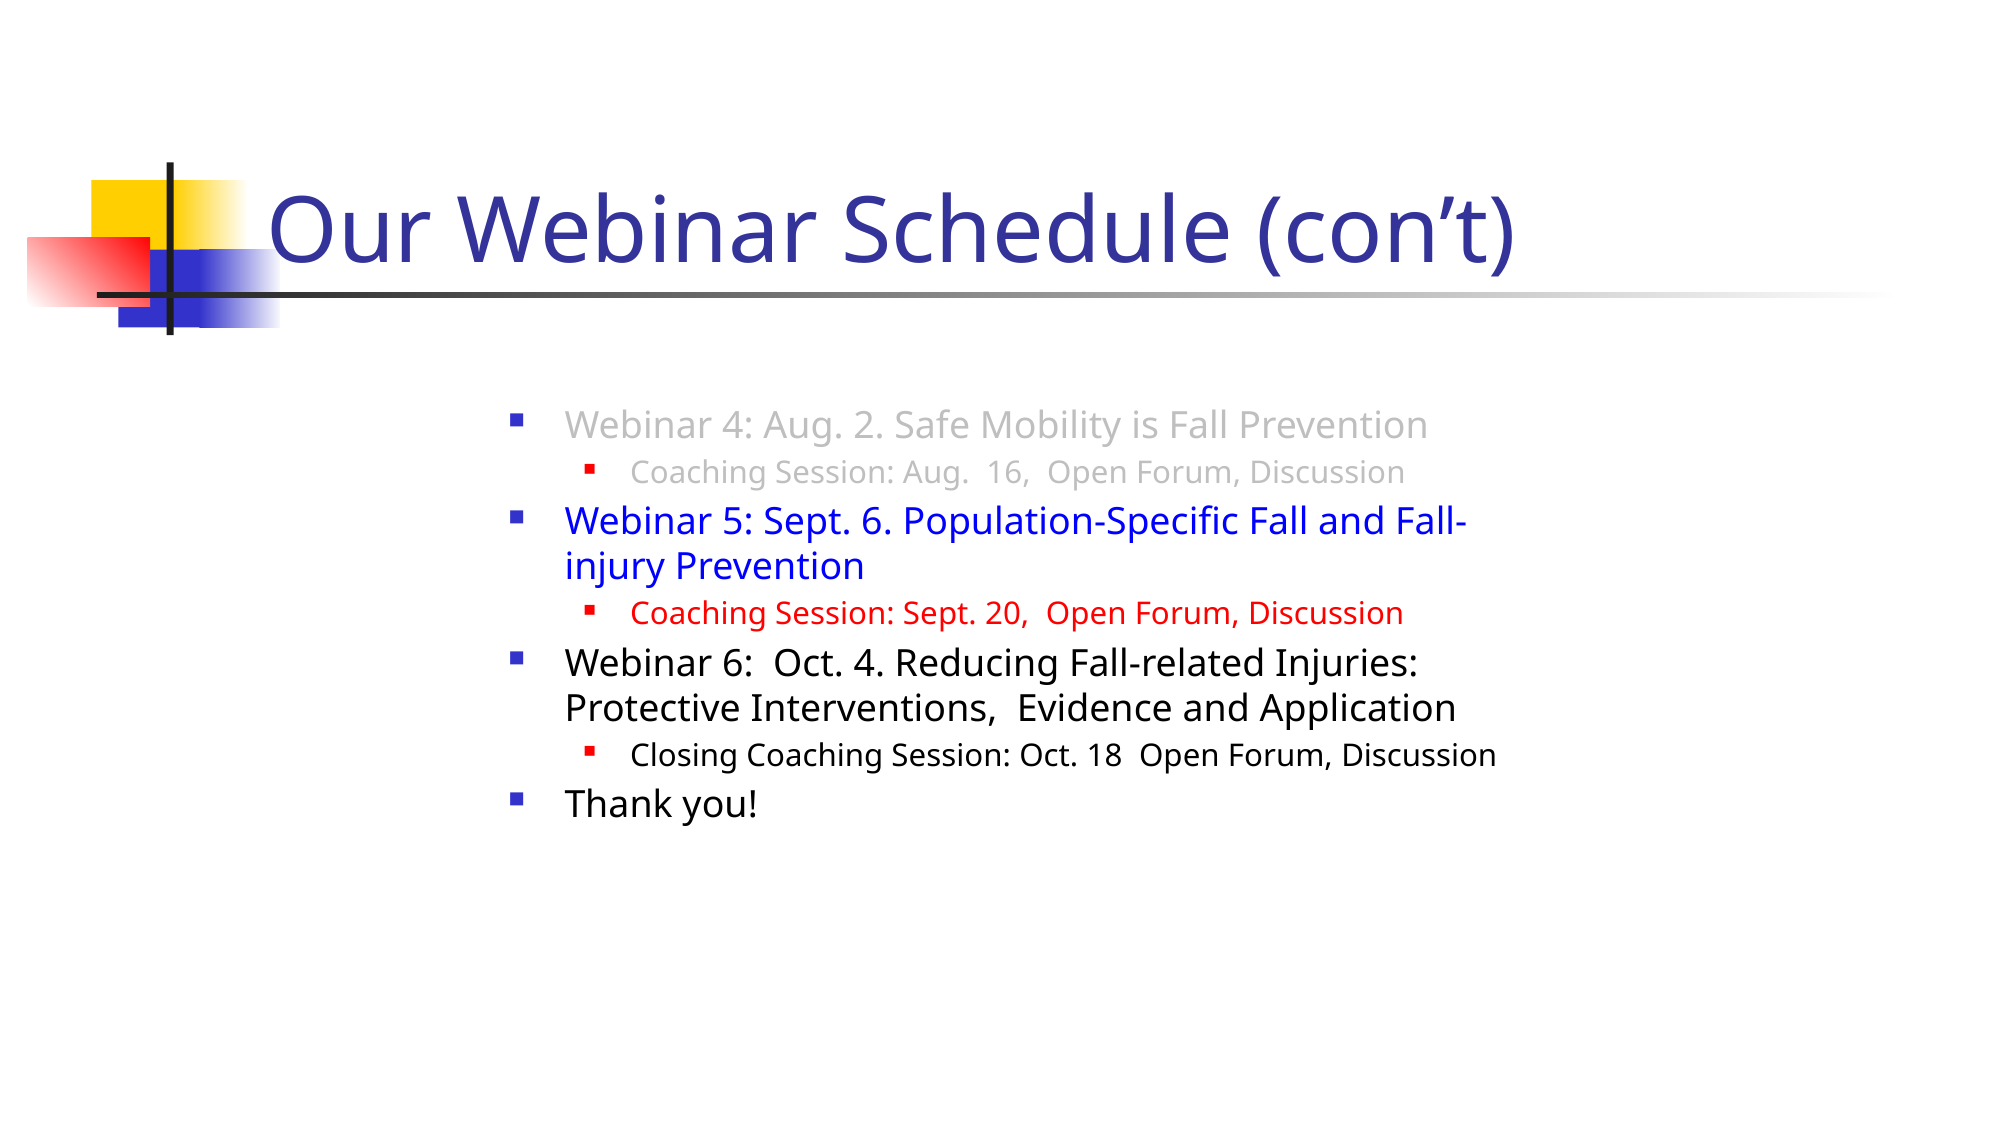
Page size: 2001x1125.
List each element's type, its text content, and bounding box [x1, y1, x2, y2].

list Webinar 4: Aug. 2. Safe Mobility is Fall Prevention Coaching Session: Aug. 16, Open Forum, Discussion Webinar 5: Sept. 6. Population-Specific Fall and Fall-injury Prevention Coaching Session: Sept. 20, Open Forum, Discussion Webinar 6: Oct. 4. Reducing Fall-related Injuries: Protective Interventions, Evidence and Application Closing Coaching Session: Oct. 18 Open Forum, Discussion Thank you! [493, 393, 1539, 864]
title Our Webinar Schedule (con’t) [251, 101, 1957, 289]
